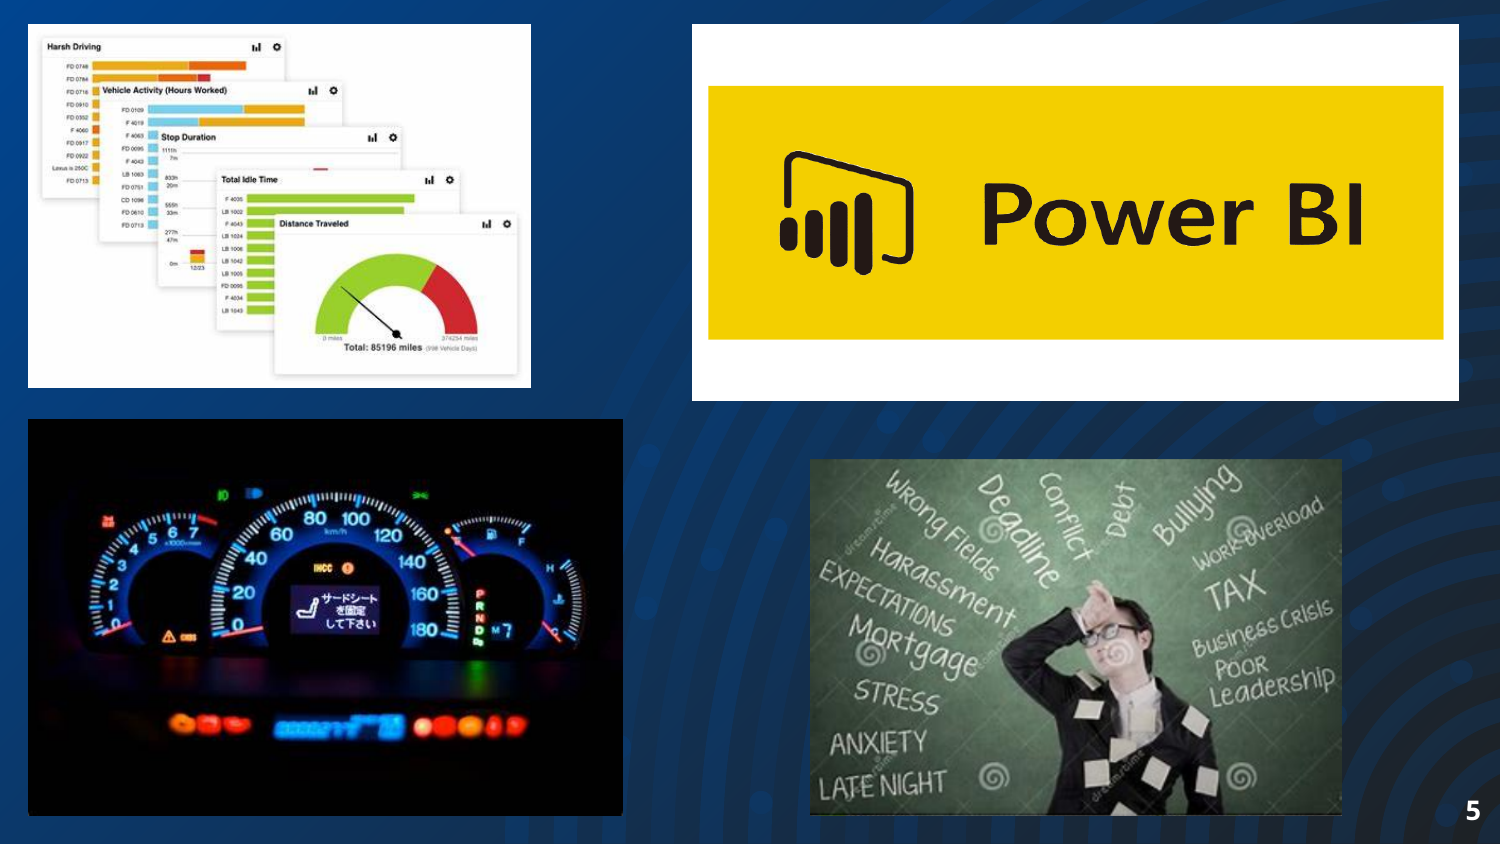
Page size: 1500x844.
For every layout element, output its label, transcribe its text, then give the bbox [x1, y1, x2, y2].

picture [692, 24, 1459, 402]
picture [28, 24, 531, 388]
slide_number ‹#› [1391, 779, 1482, 844]
picture [28, 419, 624, 817]
picture [810, 459, 1342, 817]
